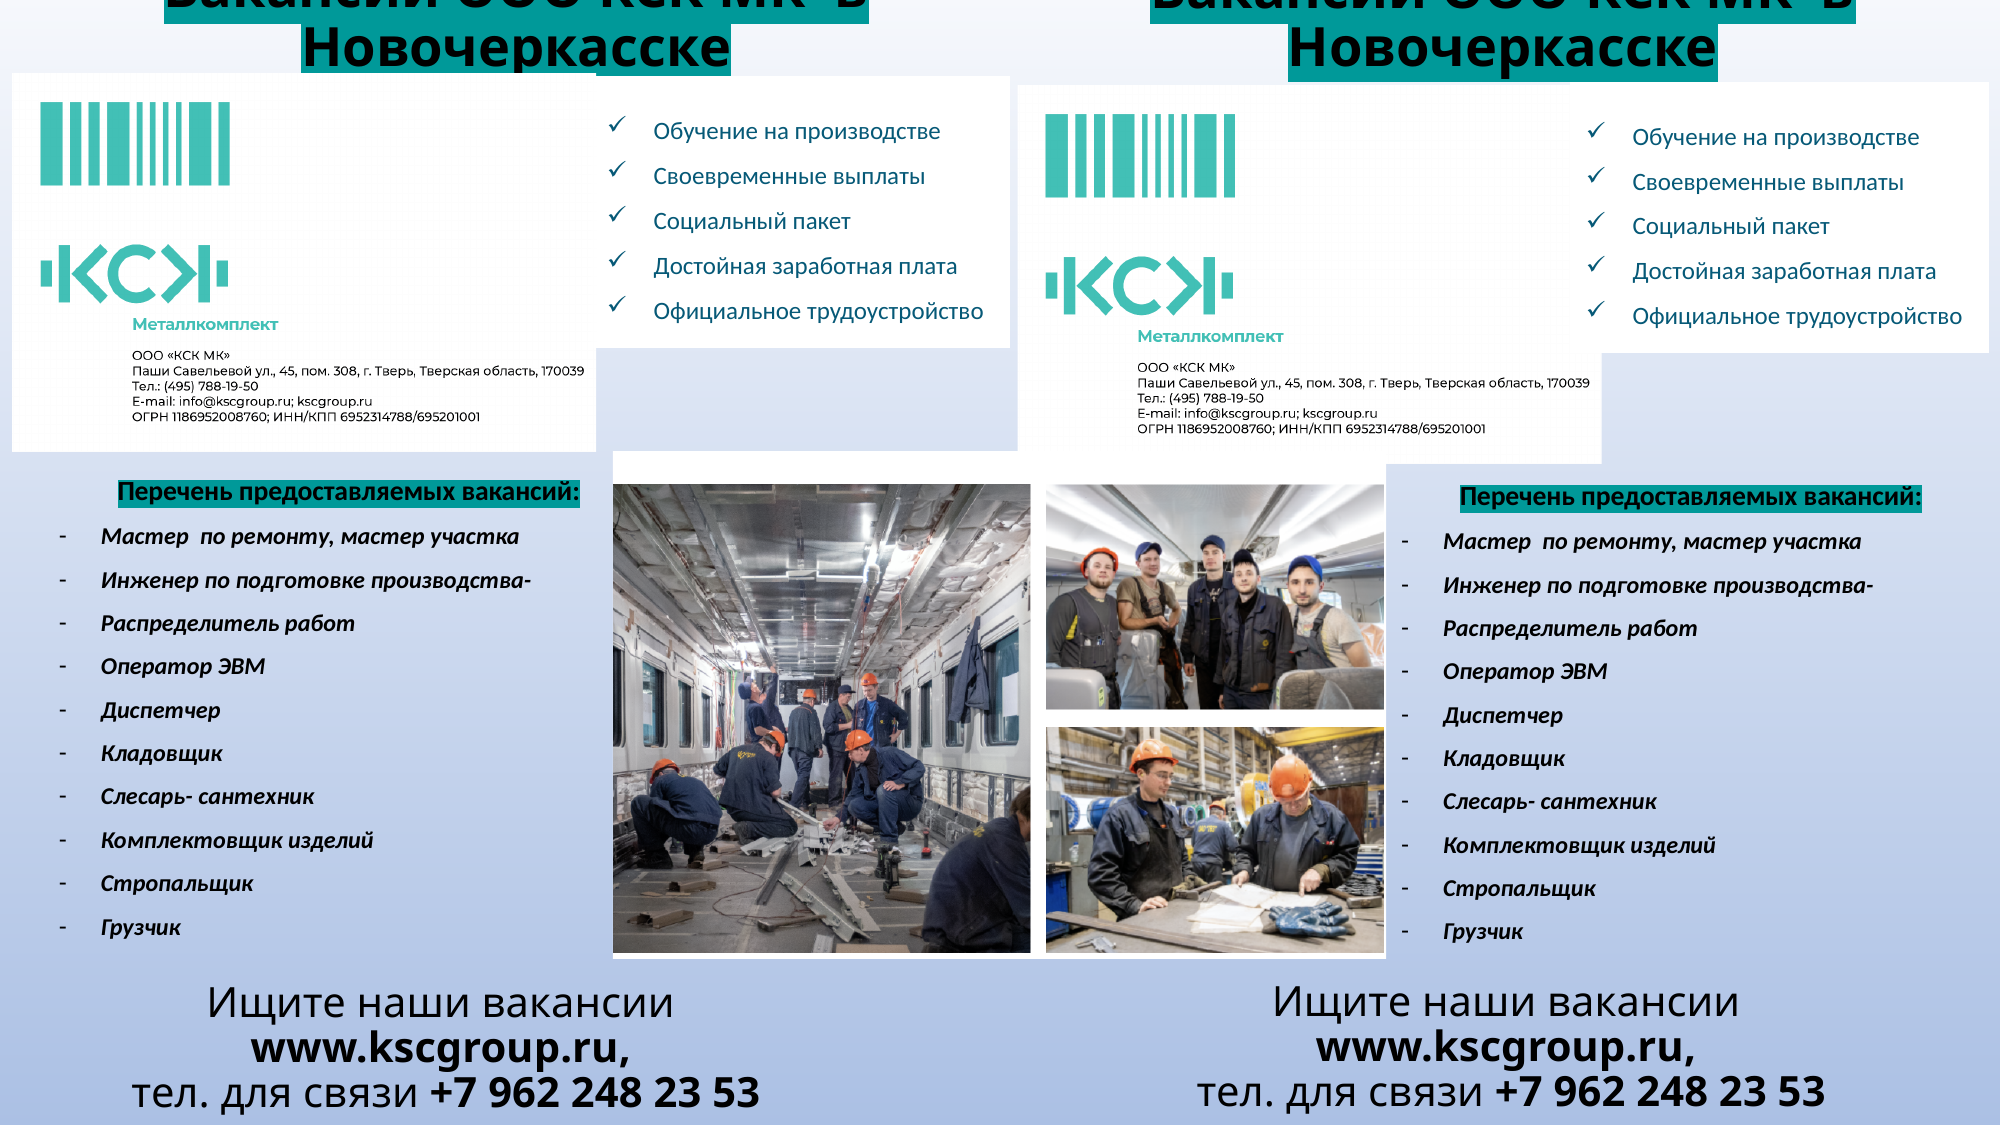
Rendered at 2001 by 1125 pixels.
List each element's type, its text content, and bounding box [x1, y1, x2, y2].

text_box Обучение на производстве Своевременные выплаты Социальный пакет Достойная заработная плата Официальное трудоустройство [597, 76, 1010, 348]
text_box Ищите наши вакансии www.kscgroup.ru, тел. для связи +7 962 248 23 53 [0, 1032, 882, 1125]
text_box - 50 000 [857, 348, 983, 359]
picture [612, 85, 1602, 959]
text_box Обучение на производстве Своевременные выплаты Социальный пакет Достойная заработная плата Официальное трудоустройство [1570, 82, 1989, 353]
subtitle Перечень предоставляемых вакансий: Мастер по ремонту, мастер участка Инженер по подготовке производства- Распределитель работ Оператор ЭВМ Диспетчер Кладовщик Слесарь- сантехник Комплектовщик изделий Стропальщик Грузчик [43, 469, 612, 951]
picture [12, 73, 597, 452]
title Вакансии ООО КСК МК в Новочеркасске [13, 14, 999, 76]
text_box Ищите наши вакансии www.kscgroup.ru, тел. для связи +7 962 248 23 53 [1065, 1031, 1947, 1124]
text_box Перечень предоставляемых вакансий: Мастер по ремонту, мастер участка Инженер по подготовке производства- Распределитель работ Оператор ЭВМ Диспетчер Кладовщик Слесарь- сантехник Комплектовщик изделий Стропальщик Грузчик [1387, 474, 1997, 956]
text_box Вакансии ООО КСК МК в Новочеркасске [999, 14, 2000, 86]
